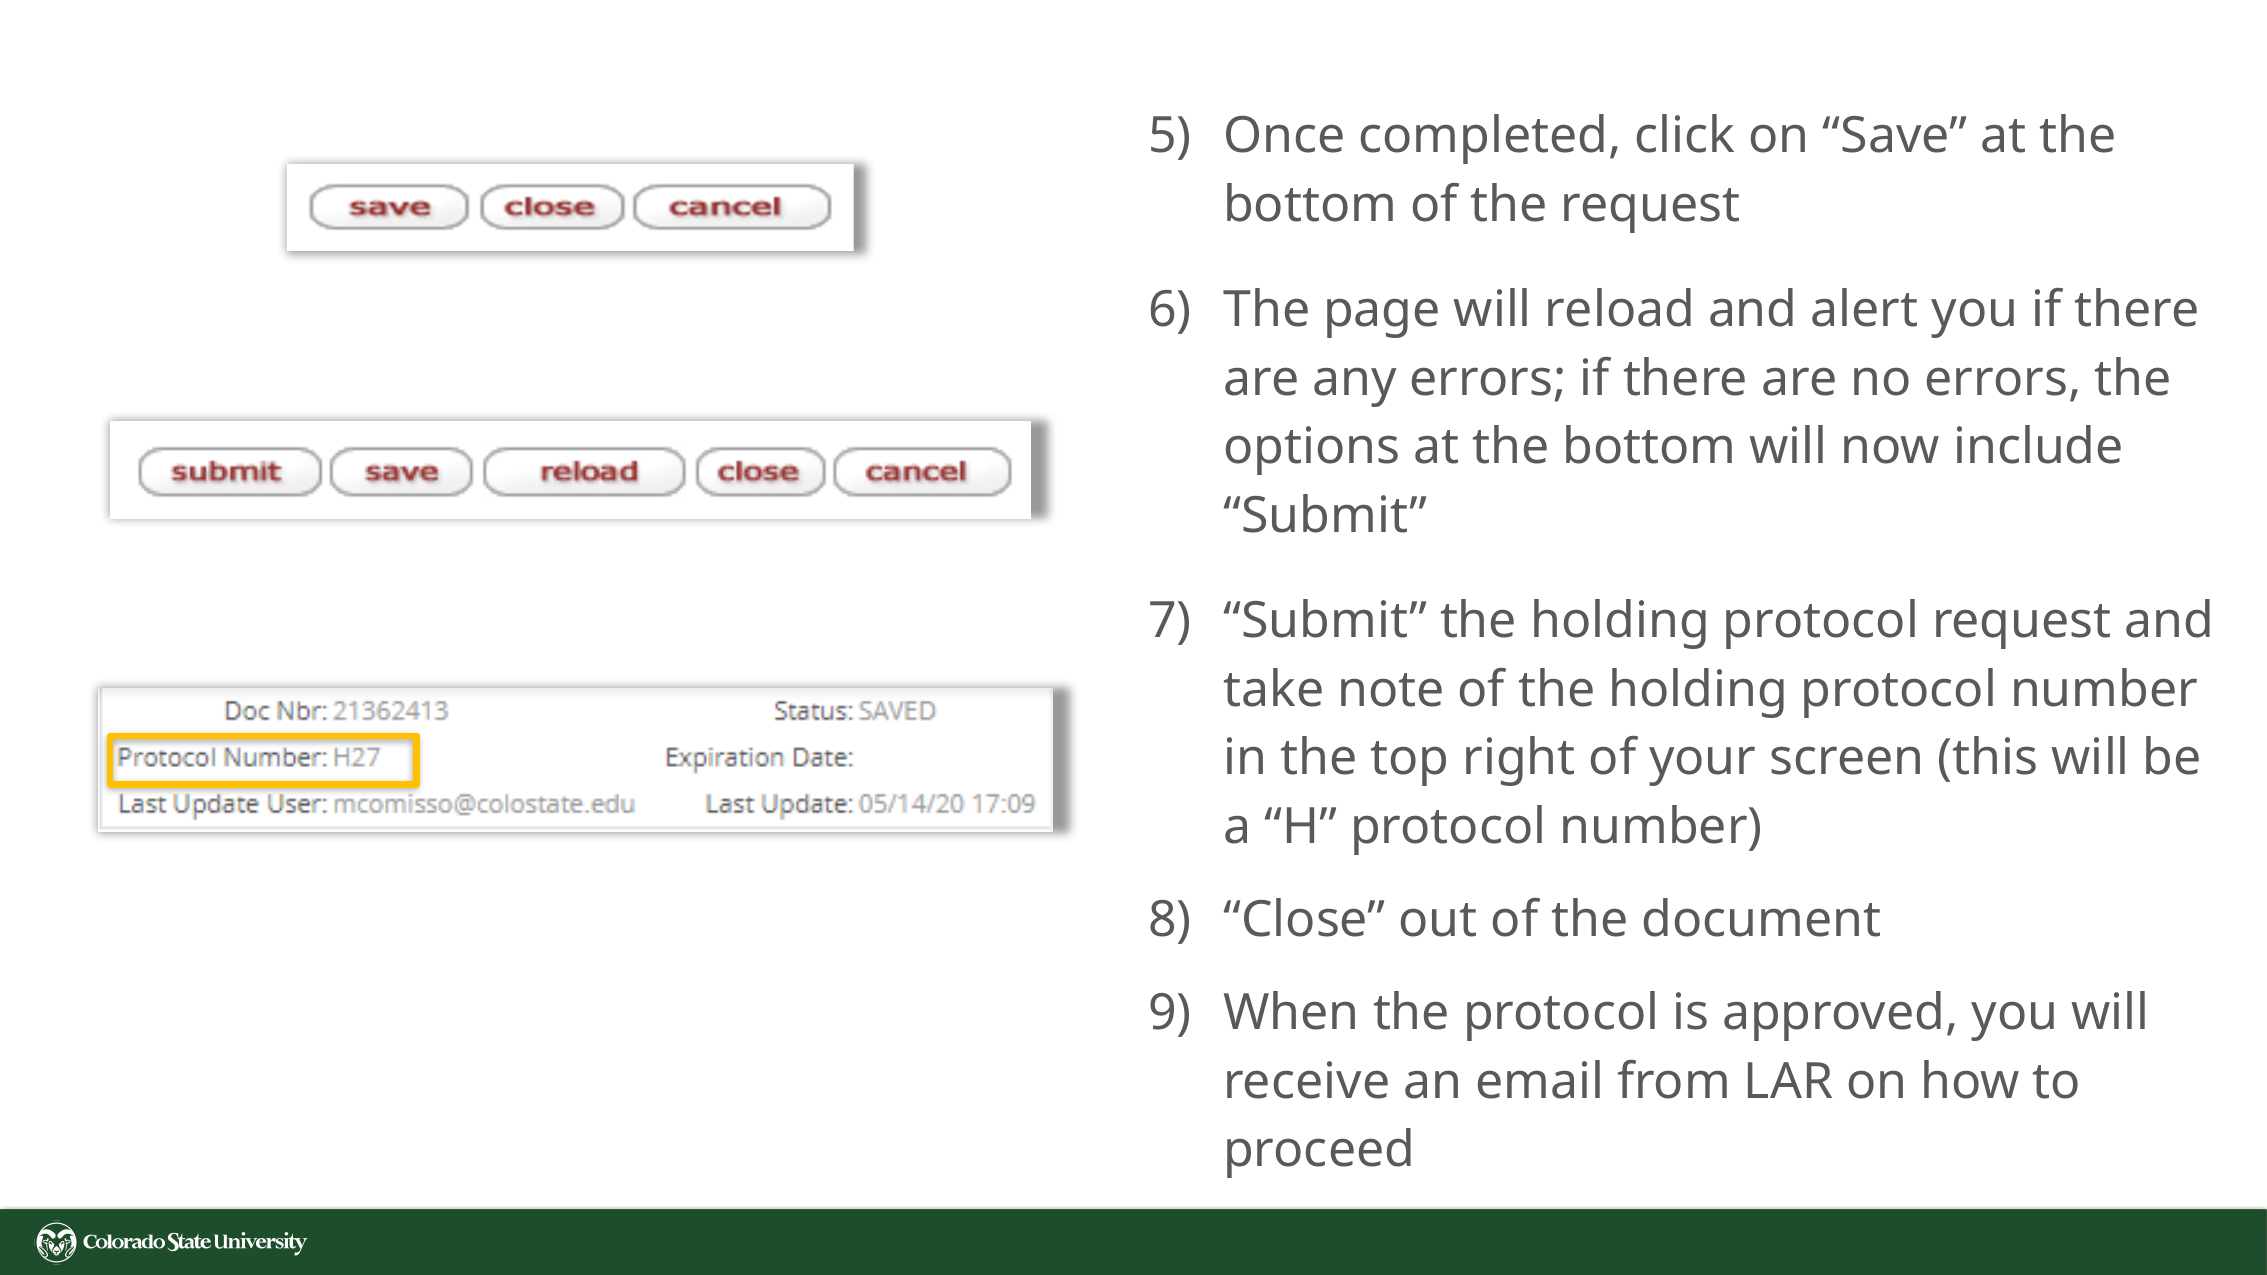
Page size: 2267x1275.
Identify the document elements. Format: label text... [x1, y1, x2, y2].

picture [109, 420, 1031, 519]
list Once completed, click on “Save” at the bottom of the request The page will reload and alert you if there are any errors; if there are no errors, the options at the bottom will now include “Submit” “Submit” the holding protocol request and take note of the holding protocol number in the top right of your screen (this will be a “H” protocol number) “Close” out of the document When the protocol is approved, you will receive an email from LAR on how to proceed [1133, 79, 2237, 1196]
picture [97, 688, 1053, 832]
picture [24, 1209, 319, 1275]
picture [286, 164, 854, 252]
